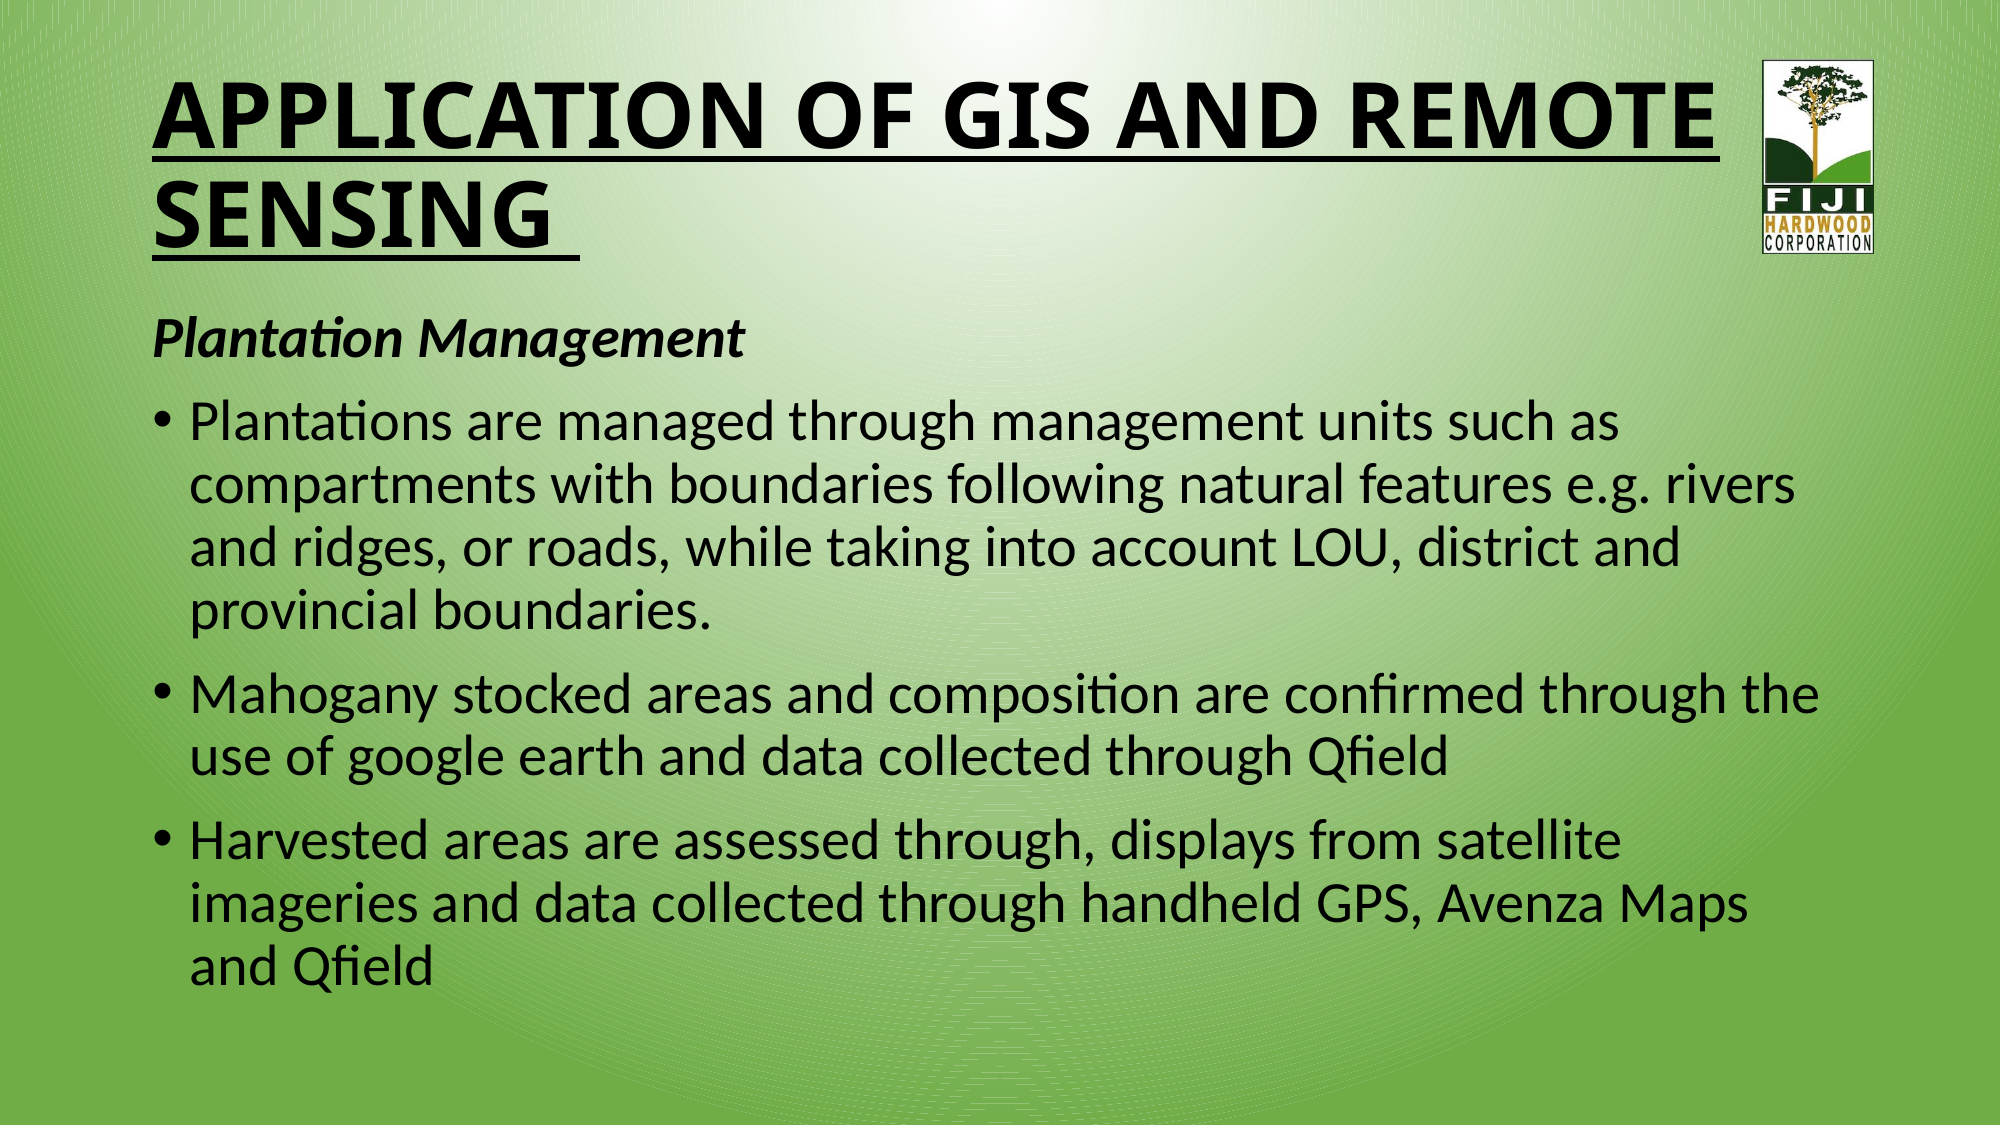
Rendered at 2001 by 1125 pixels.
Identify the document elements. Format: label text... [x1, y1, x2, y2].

picture [1762, 59, 1874, 254]
title APPLICATION OF GIS AND REMOTE SENSING [137, 59, 1863, 278]
list Plantation Management Plantations are managed through management units such as compartments with boundaries following natural features e.g. rivers and ridges, or roads, while taking into account LOU, district and provincial boundaries. Mahogany stocked areas and composition are confirmed through the use of google earth and data collected through Qfield Harvested areas are assessed through, displays from satellite imageries and data collected through handheld GPS, Avenza Maps and Qfield [137, 299, 1863, 1014]
